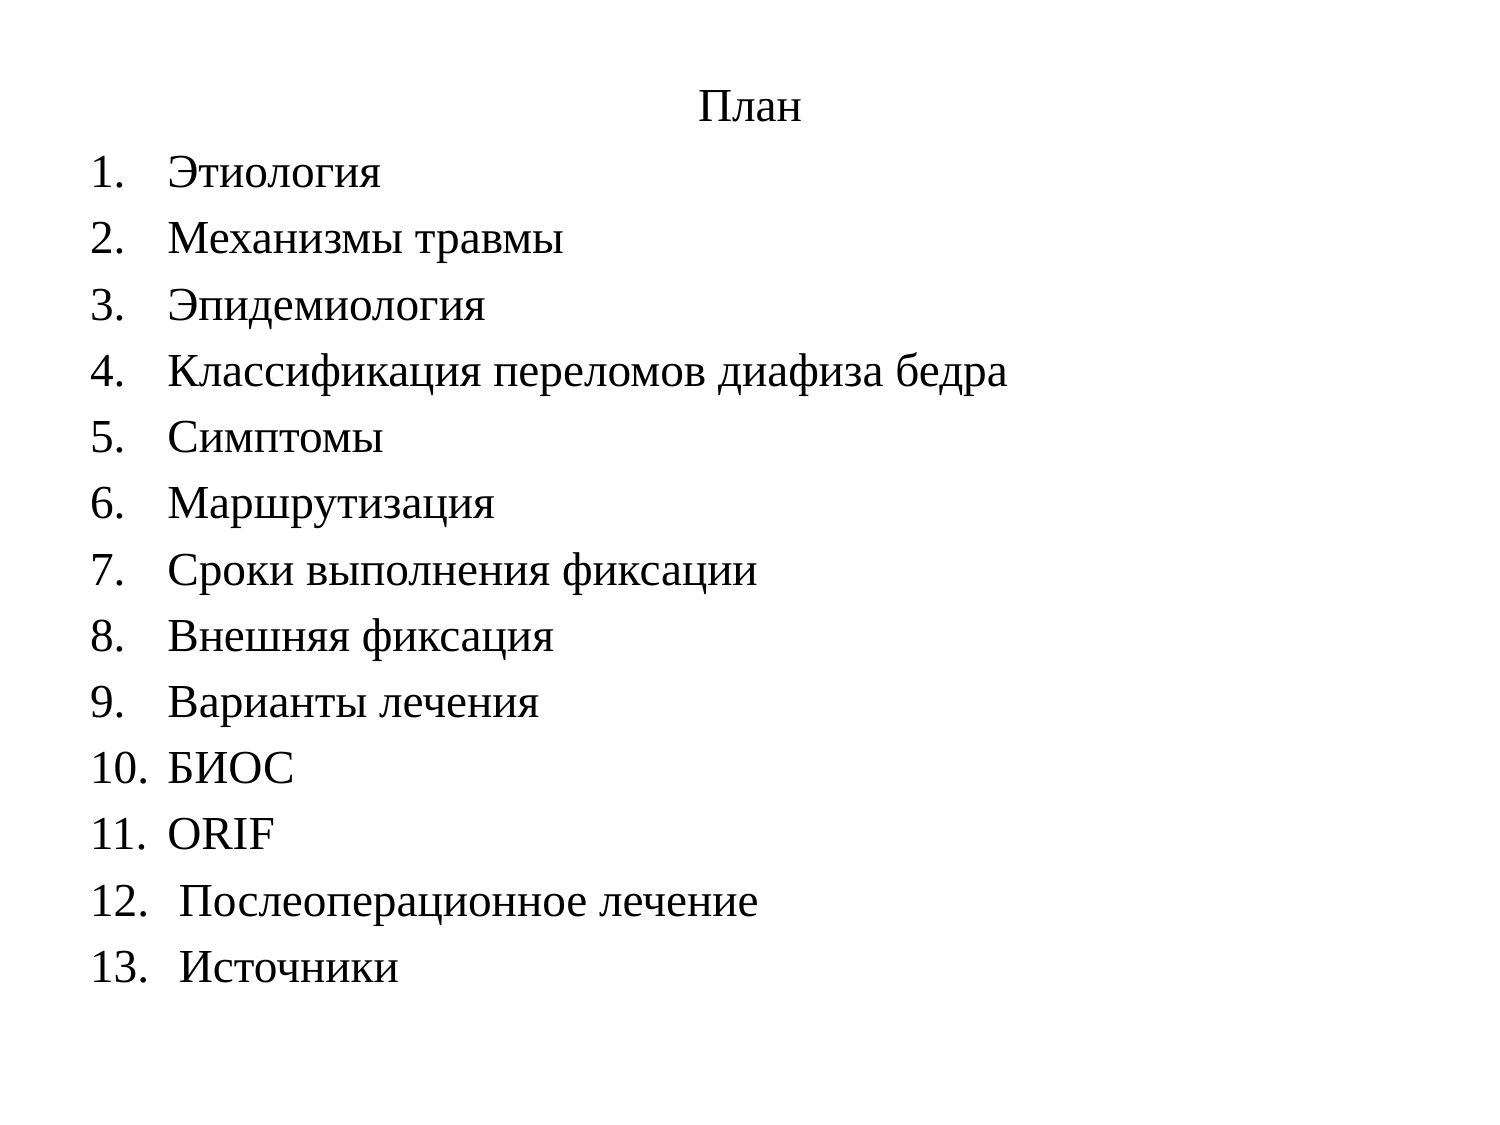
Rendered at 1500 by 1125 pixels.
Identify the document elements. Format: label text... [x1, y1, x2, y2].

list План Этиология Механизмы травмы Эпидемиология Классификация переломов диафиза бедра Симптомы Маршрутизация Сроки выполнения фиксации Внешняя фиксация Варианты лечения БИОС ORIF Послеоперационное лечение Источники [75, 66, 1425, 1005]
